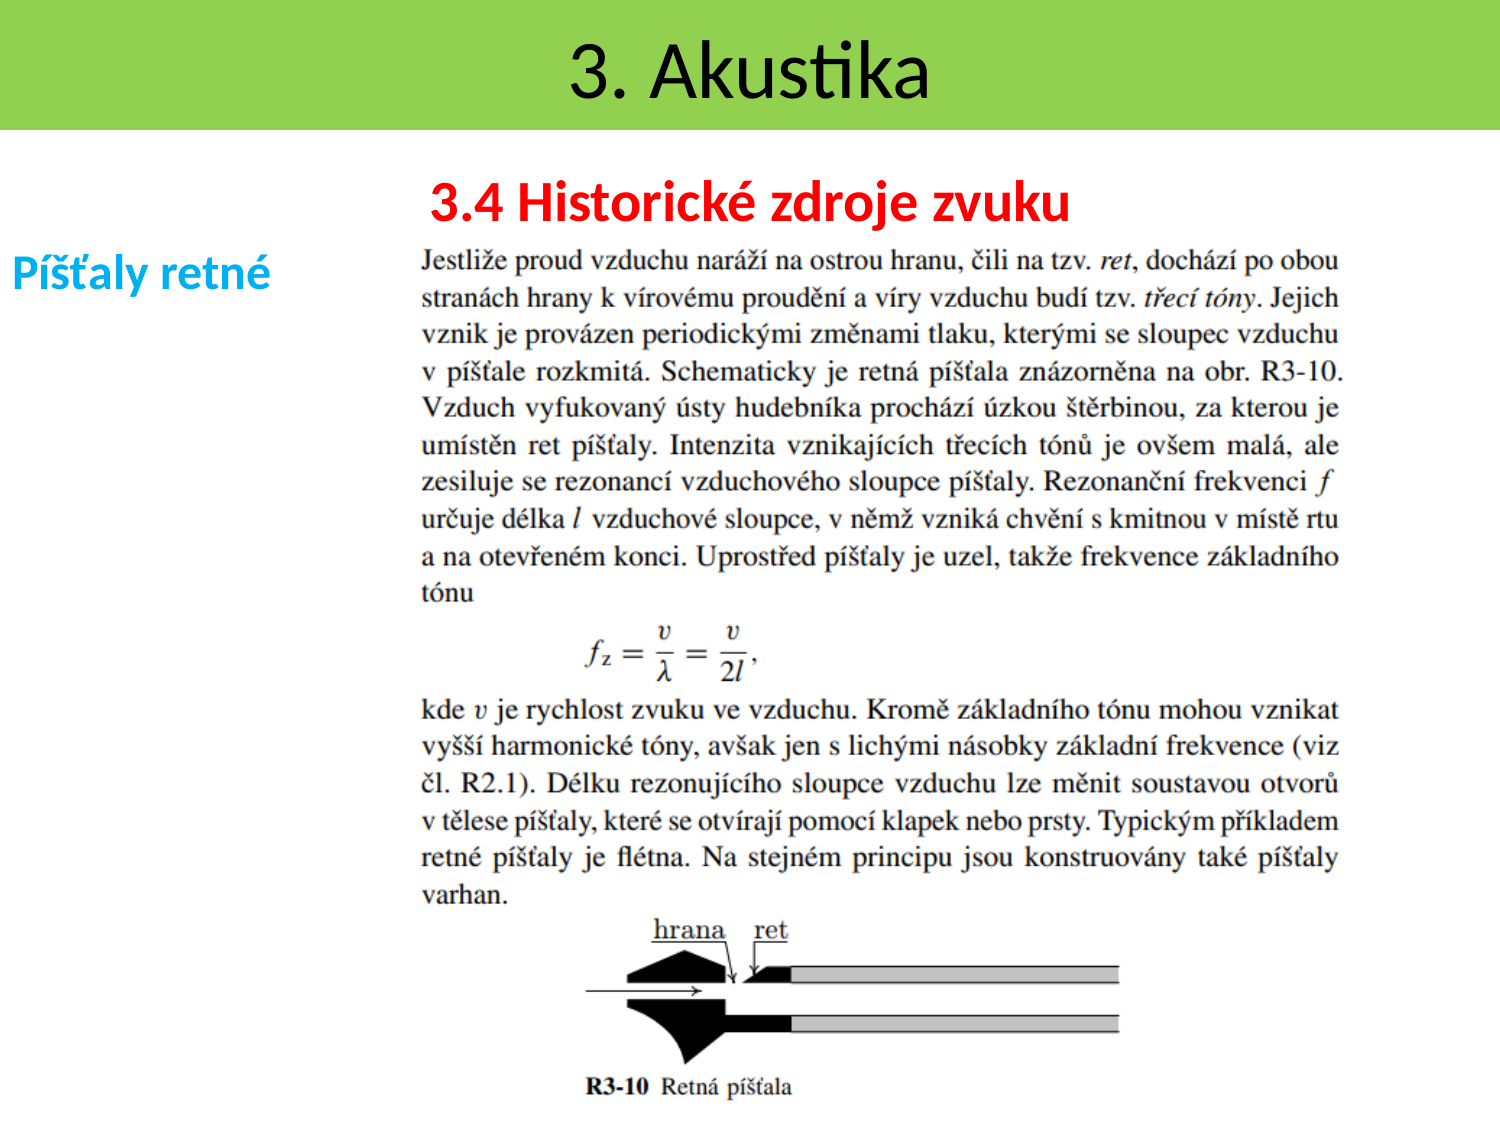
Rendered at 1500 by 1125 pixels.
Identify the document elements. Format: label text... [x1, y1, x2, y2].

text_box 3.4 Historické zdroje zvuku [0, 155, 1500, 241]
text_box 3. Akustika [0, 0, 1500, 130]
text_box Píšťaly retné [0, 231, 1498, 307]
picture [407, 241, 1353, 1113]
